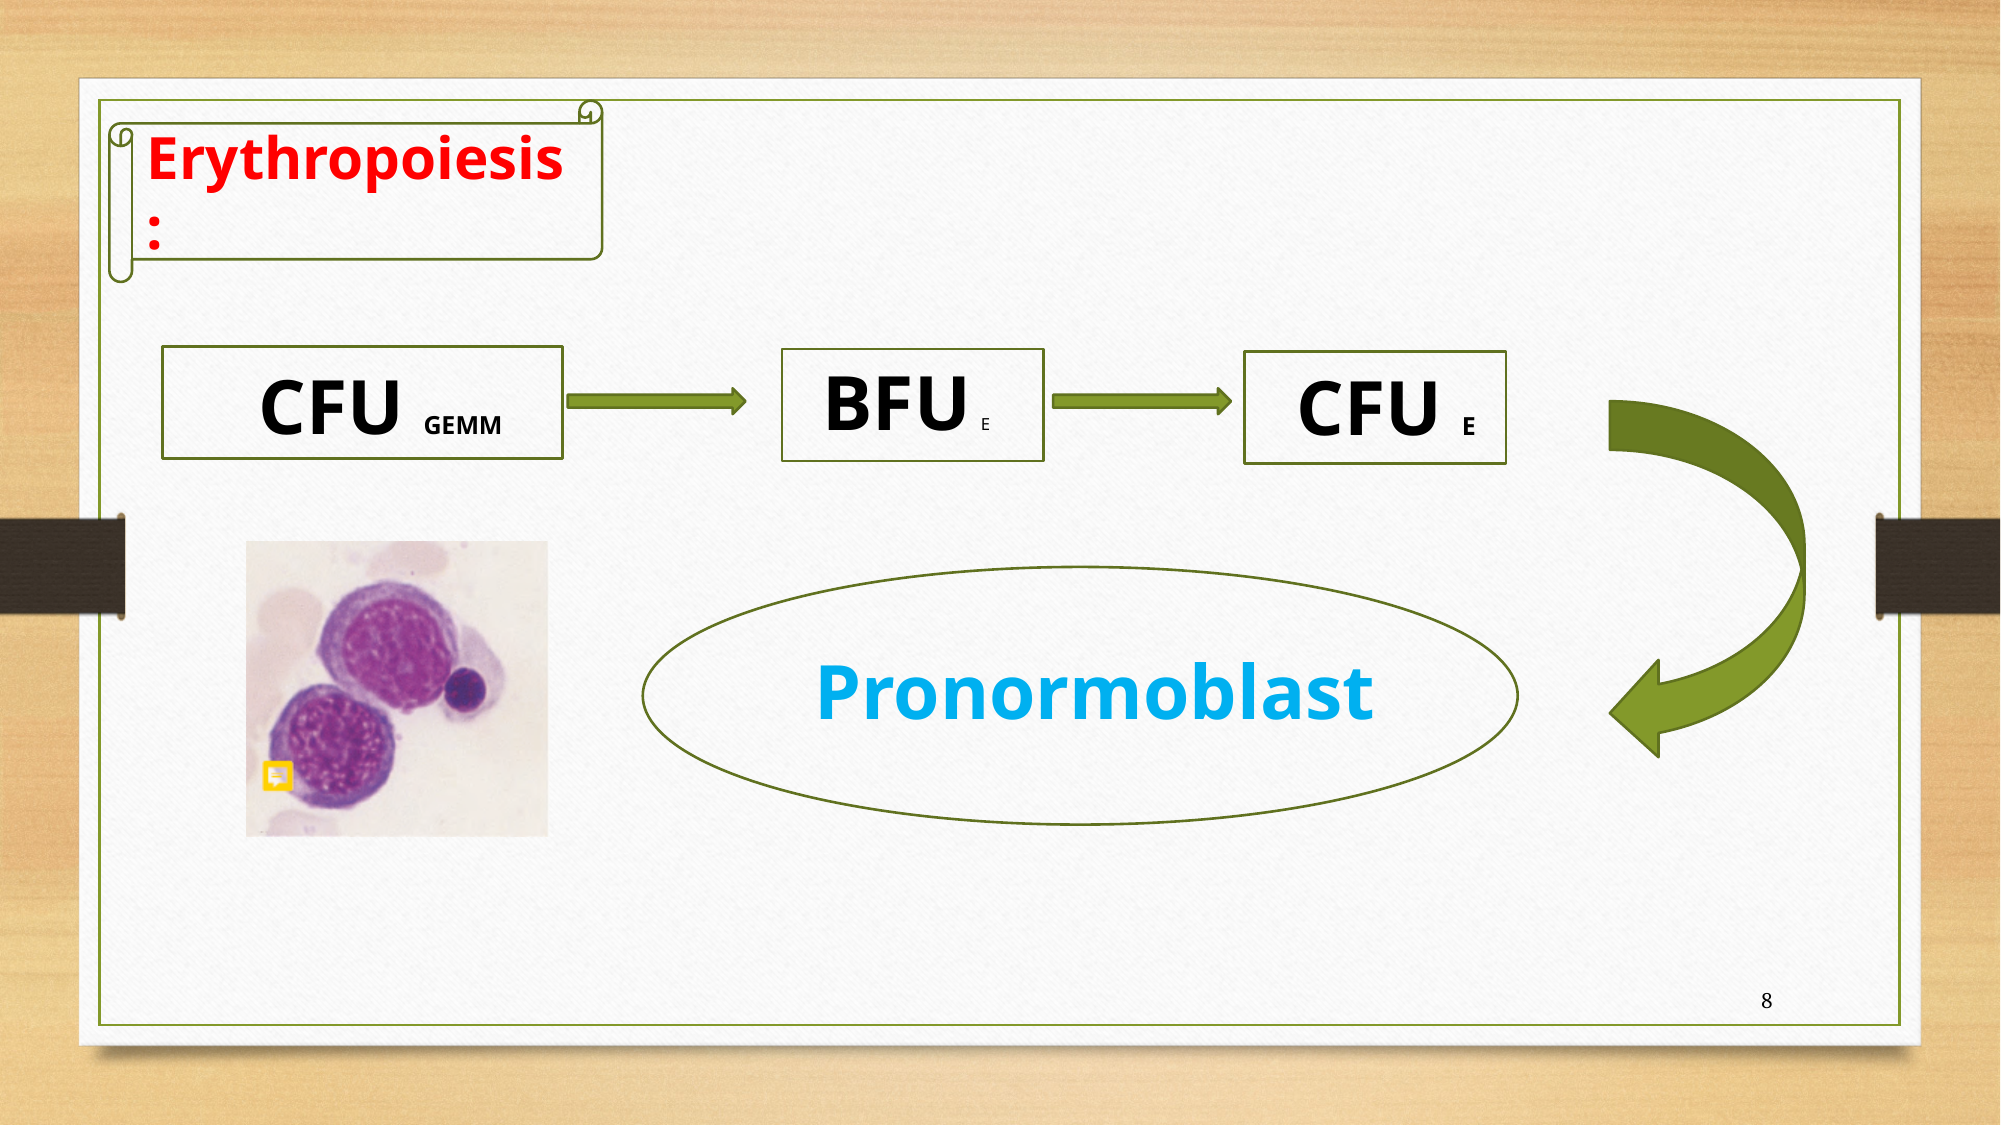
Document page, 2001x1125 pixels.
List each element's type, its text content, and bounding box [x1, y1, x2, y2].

picture [0, 0, 2001, 1125]
slide_number 8 [1698, 979, 1788, 1025]
text_box Erythropoiesis: [108, 99, 604, 284]
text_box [162, 346, 1805, 825]
